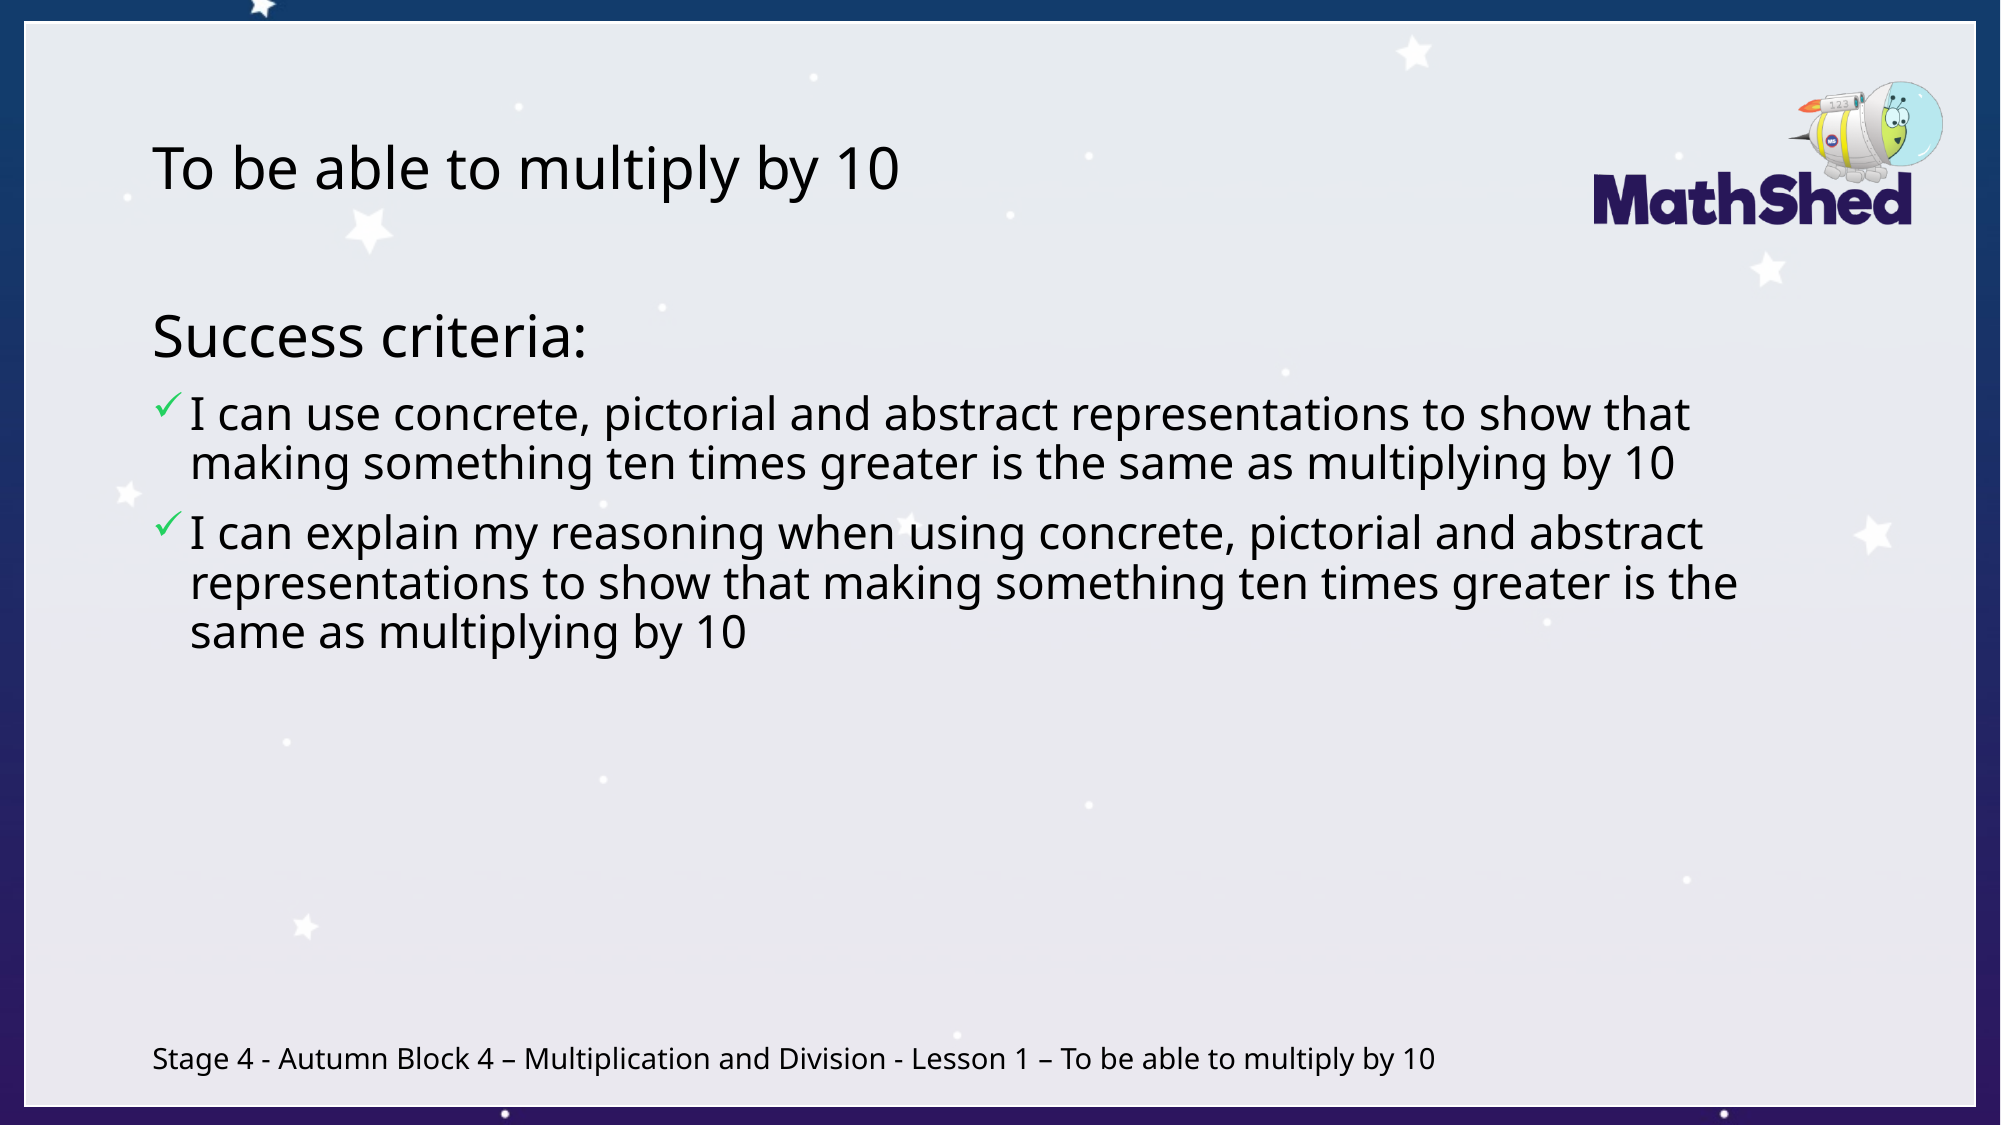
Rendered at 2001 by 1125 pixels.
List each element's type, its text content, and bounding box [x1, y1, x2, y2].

list Success criteria: I can use concrete, pictorial and abstract representations to show that making something ten times greater is the same as multiplying by 10 I can explain my reasoning when using concrete, pictorial and abstract representations to show that making something ten times greater is the same as multiplying by 10 [137, 299, 1863, 1014]
picture [0, 0, 2001, 1125]
footer Stage 4 - Autumn Block 4 – Multiplication and Division - Lesson 1 – To be able to multiply by 10 [137, 1033, 2000, 1093]
title To be able to multiply by 10 [137, 59, 1578, 278]
